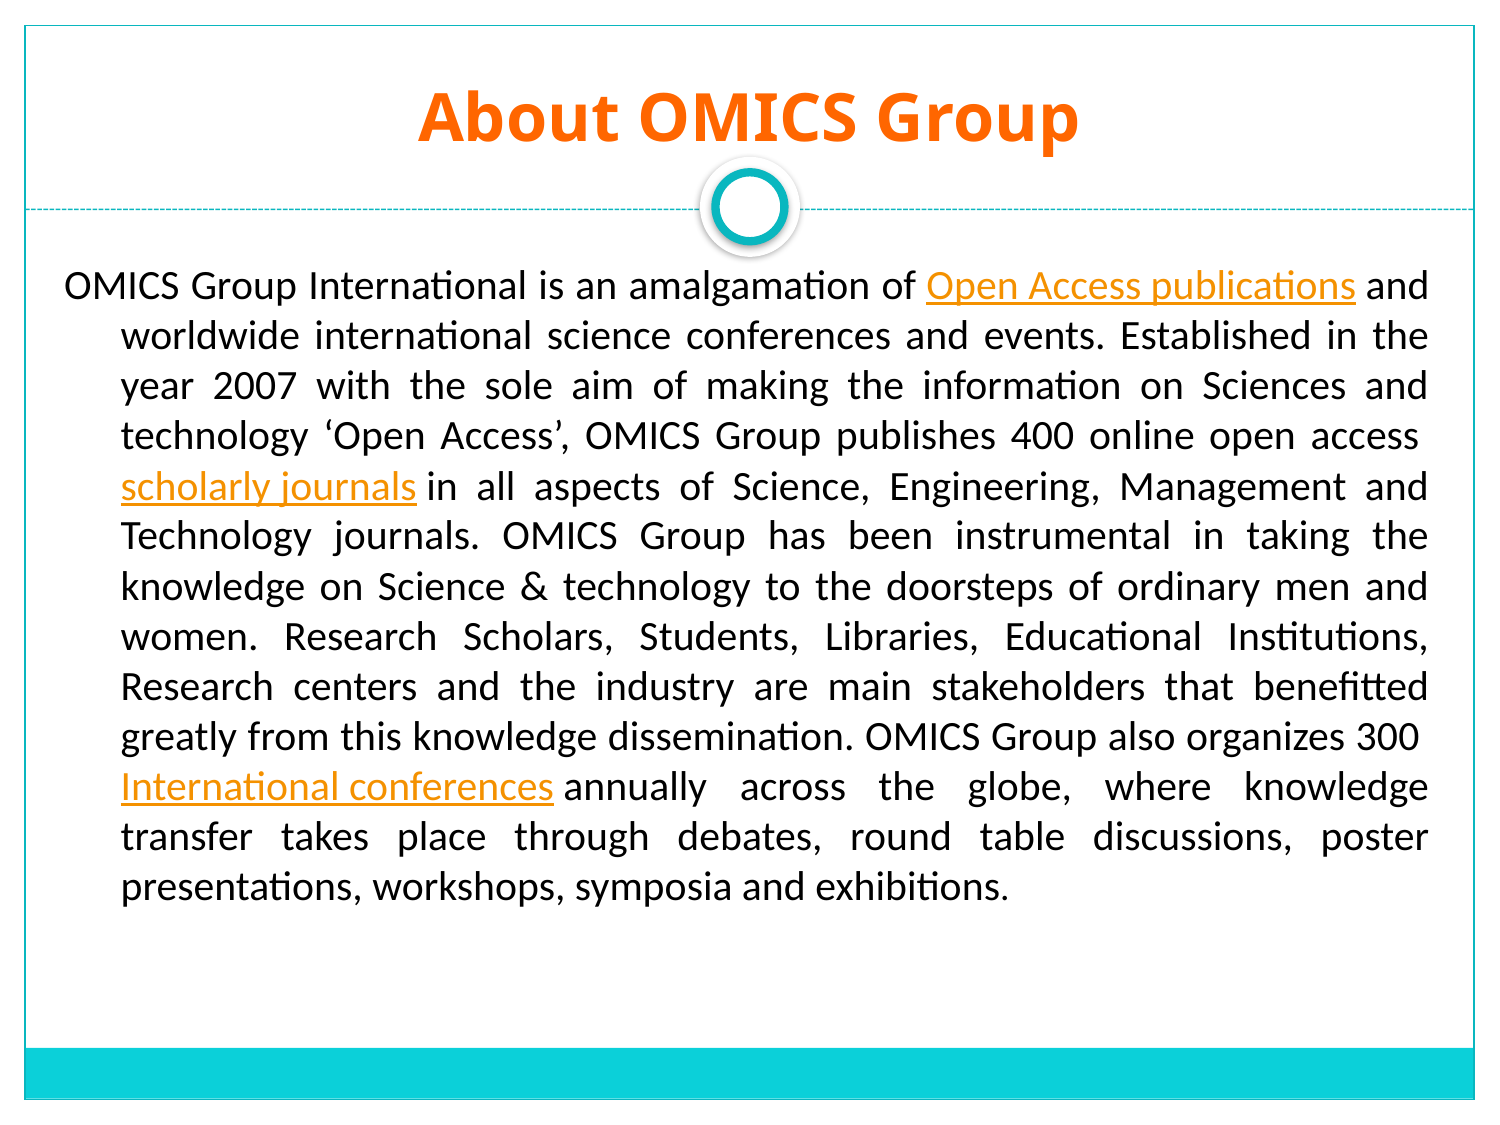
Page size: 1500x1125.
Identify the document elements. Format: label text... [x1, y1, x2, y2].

title About OMICS Group [49, 37, 1450, 162]
list OMICS Group International is an amalgamation of Open Access publications and worldwide international science conferences and events. Established in the year 2007 with the sole aim of making the information on Sciences and technology ‘Open Access’, OMICS Group publishes 400 online open access scholarly journals in all aspects of Science, Engineering, Management and Technology journals. OMICS Group has been instrumental in taking the knowledge on Science & technology to the doorsteps of ordinary men and women. Research Scholars, Students, Libraries, Educational Institutions, Research centers and the industry are main stakeholders that benefitted greatly from this knowledge dissemination. OMICS Group also organizes 300 International conferences annually across the globe, where knowledge transfer takes place through debates, round table discussions, poster presentations, workshops, symposia and exhibitions. [49, 250, 1445, 1001]
